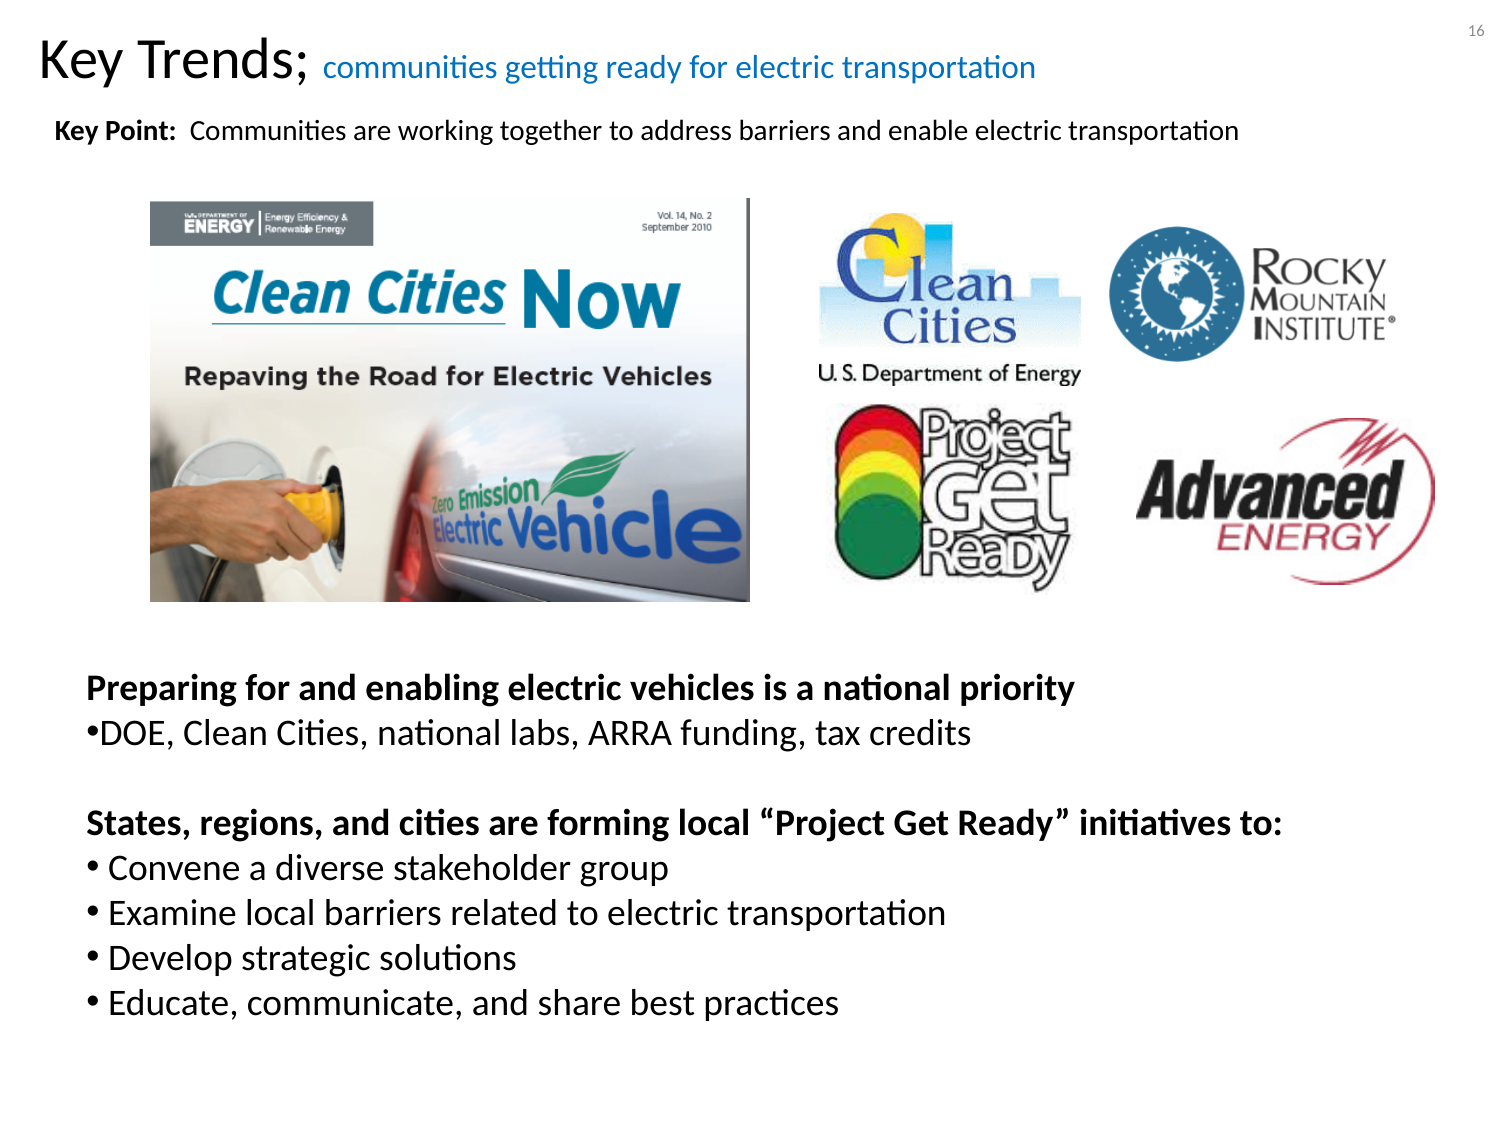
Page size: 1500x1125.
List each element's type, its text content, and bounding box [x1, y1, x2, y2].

text_box Key Point: Communities are working together to address barriers and enable electric transportation [40, 104, 1361, 154]
picture [825, 402, 1078, 595]
picture [819, 213, 1081, 386]
title Key Trends; communities getting ready for electric transportation [24, 12, 1375, 105]
picture [1083, 217, 1418, 372]
text_box Preparing for and enabling electric vehicles is a national priority DOE, Clean Cities, national labs, ARRA funding, tax credits States, regions, and cities are forming local “Project Get Ready” initiatives to: Convene a diverse stakeholder group Examine local barriers related to electric transportation Develop strategic solutions Educate, communicate, and share best practices [71, 655, 1422, 1030]
picture [150, 198, 751, 602]
slide_number 16 [1149, 0, 1500, 60]
picture [1136, 418, 1435, 585]
